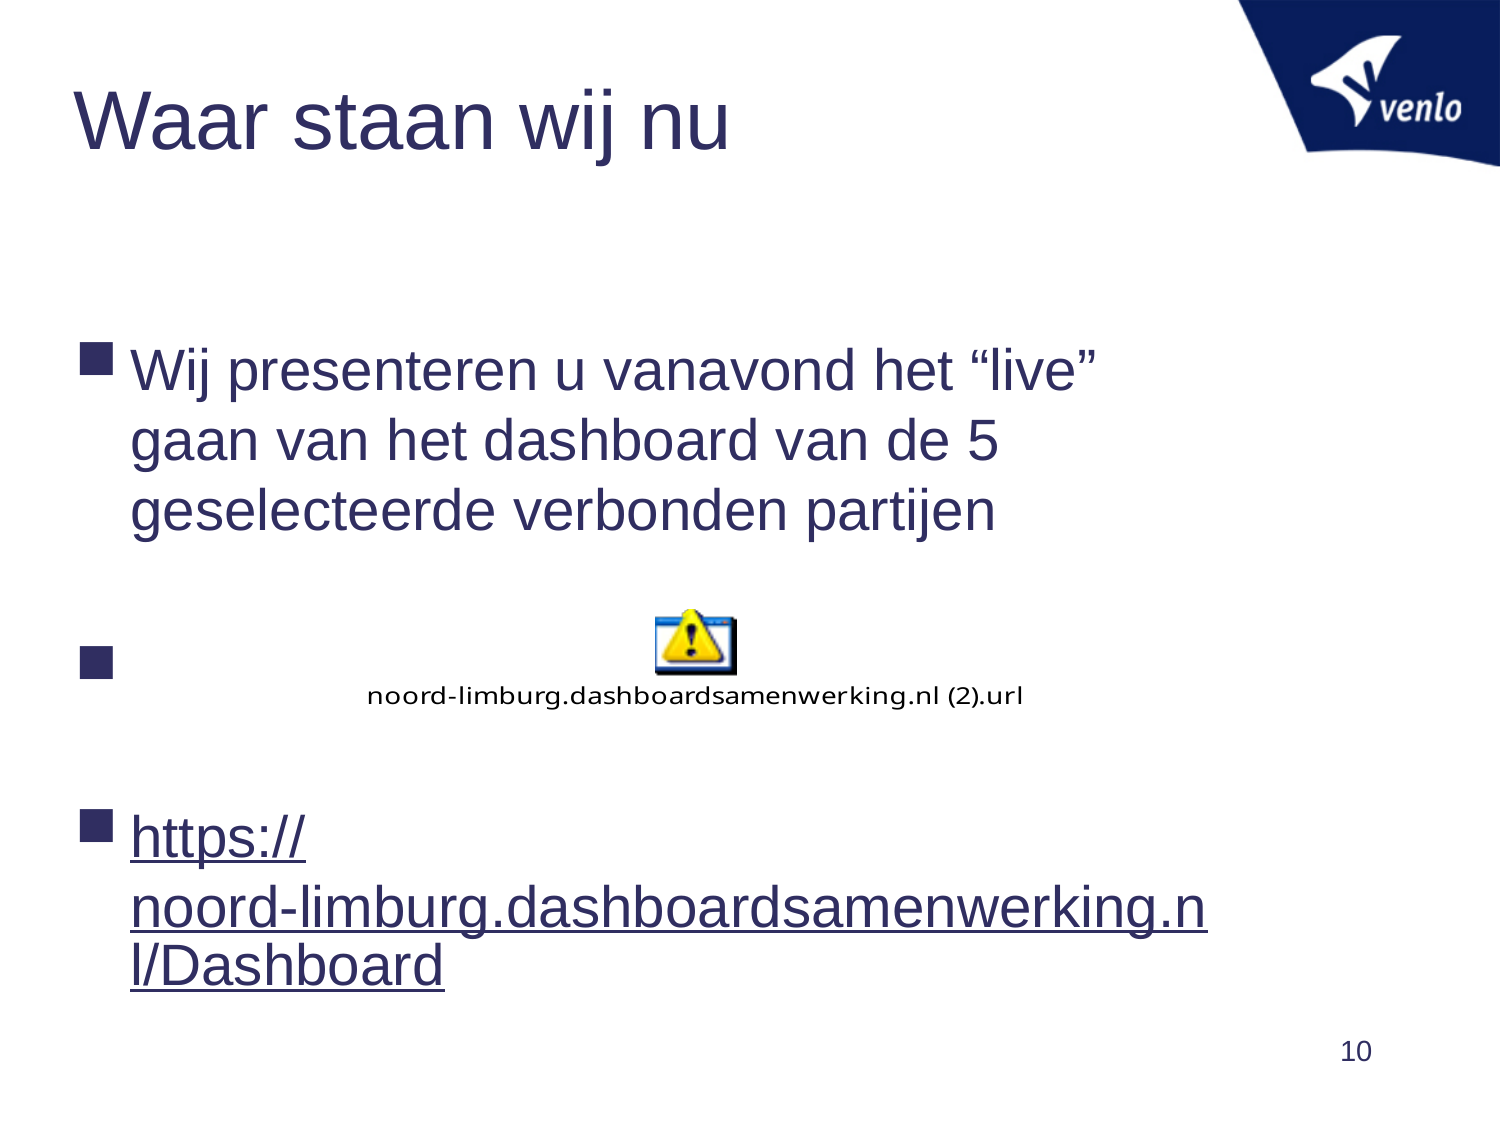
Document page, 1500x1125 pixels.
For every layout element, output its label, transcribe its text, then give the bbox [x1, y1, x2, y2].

picture [0, 0, 1500, 1125]
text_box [324, 609, 1068, 717]
slide_number 10 [1074, 1025, 1388, 1100]
list Wij presenteren u vanavond het “live” gaan van het dashboard van de 5 geselecteerde verbonden partijen https://noord-limburg.dashboardsamenwerking.nl/Dashboard [58, 324, 1225, 1000]
title Waar staan wij nu [58, 58, 1225, 225]
